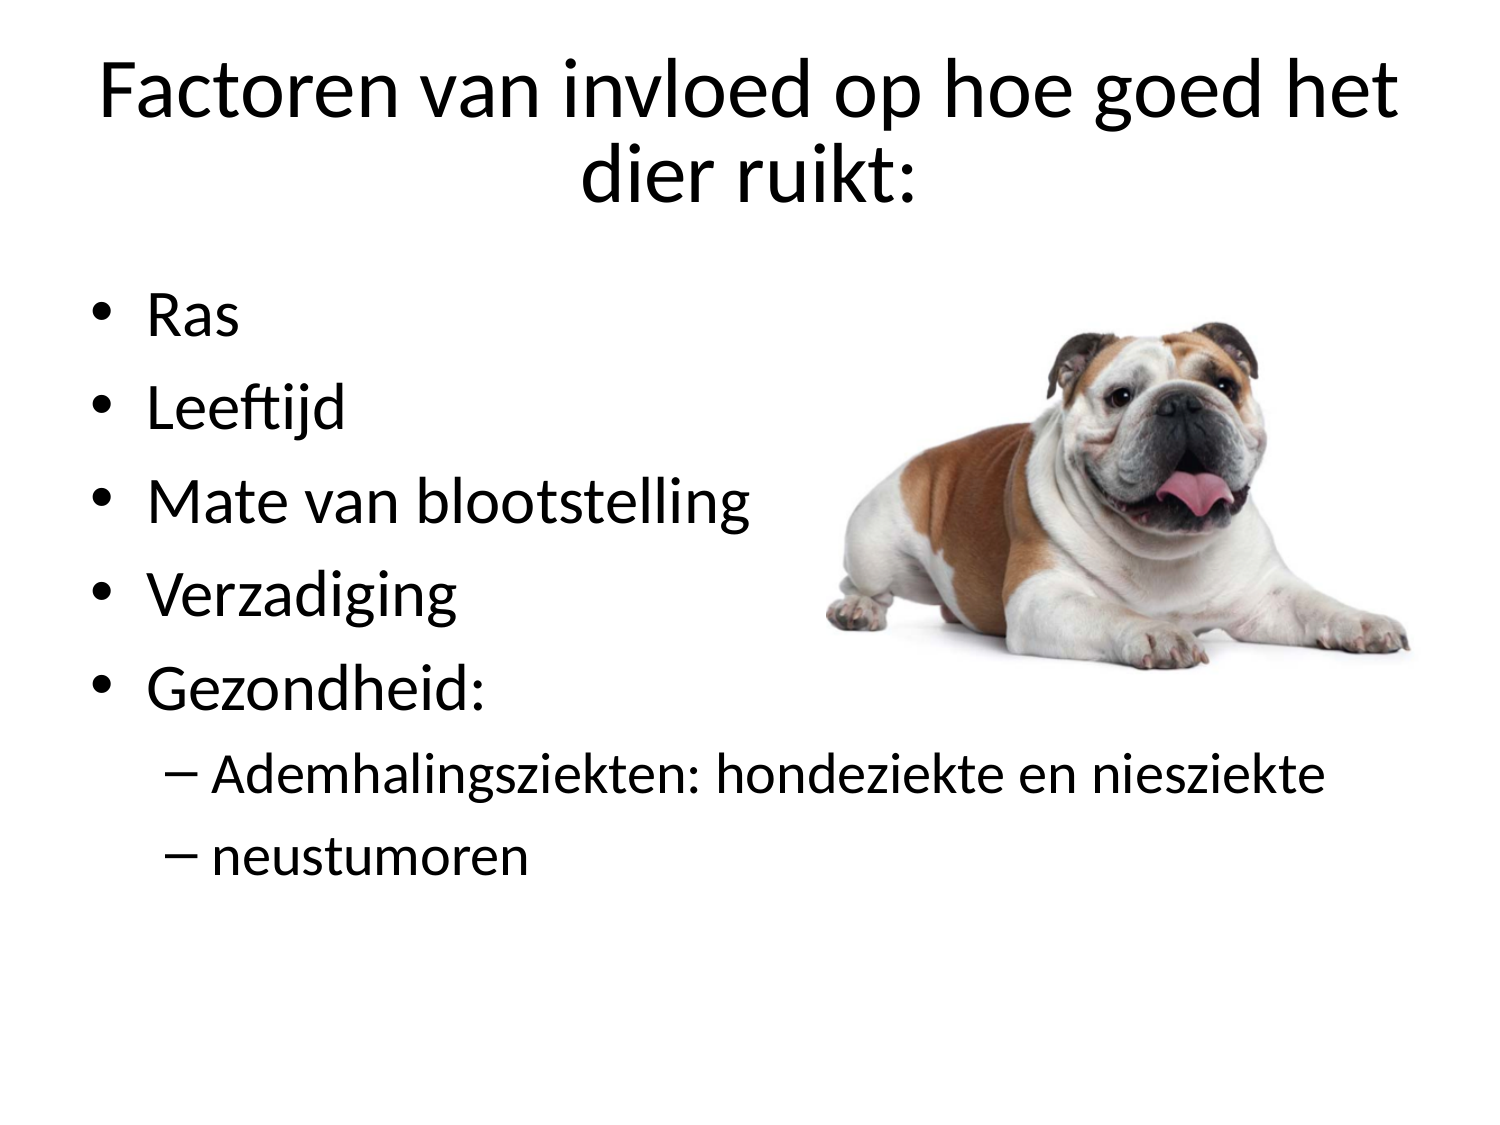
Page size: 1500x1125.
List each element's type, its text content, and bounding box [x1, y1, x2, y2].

title Factoren van invloed op hoe goed het dier ruikt: [75, 45, 1425, 233]
picture [826, 306, 1426, 676]
list Ras Leeftijd Mate van blootstelling Verzadiging Gezondheid: Ademhalingsziekten: hondeziekte en niesziekte neustumoren [75, 262, 1425, 1005]
